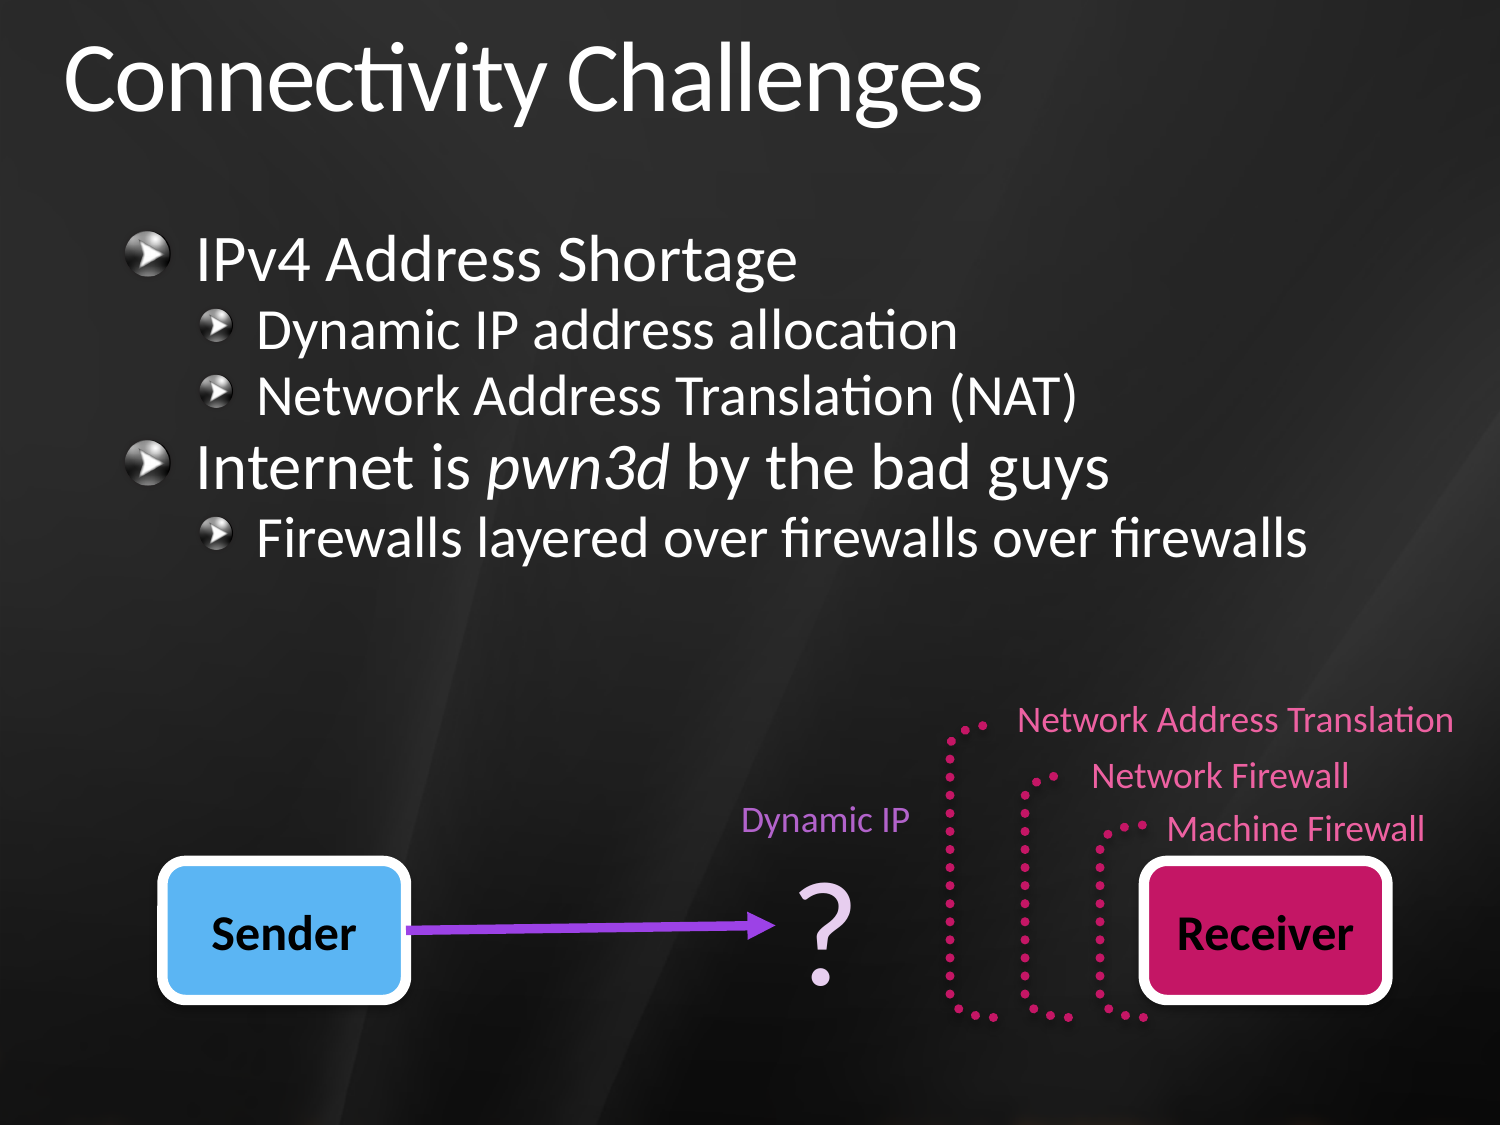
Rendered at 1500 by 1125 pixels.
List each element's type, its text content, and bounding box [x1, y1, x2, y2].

text_box Machine Firewall [1151, 796, 1441, 857]
text_box [1020, 771, 1073, 1022]
text_box Network Firewall [1076, 748, 1365, 804]
picture [0, 0, 1500, 1125]
text_box Dynamic IP [726, 787, 926, 848]
text_box [945, 721, 998, 1022]
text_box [405, 926, 776, 931]
text_box Sender [157, 855, 412, 1006]
text_box Receiver [1148, 857, 1393, 1006]
title Connectivity Challenges [63, 24, 1438, 116]
list IPv4 Address Shortage Dynamic IP address allocation Network Address Translation (NAT) Internet is pwn3d by the bad guys Firewalls layered over firewalls over firewalls [119, 231, 1379, 791]
text_box ? [775, 848, 875, 1023]
text_box [1095, 820, 1148, 1022]
text_box Network Address Translation [1002, 687, 1470, 748]
